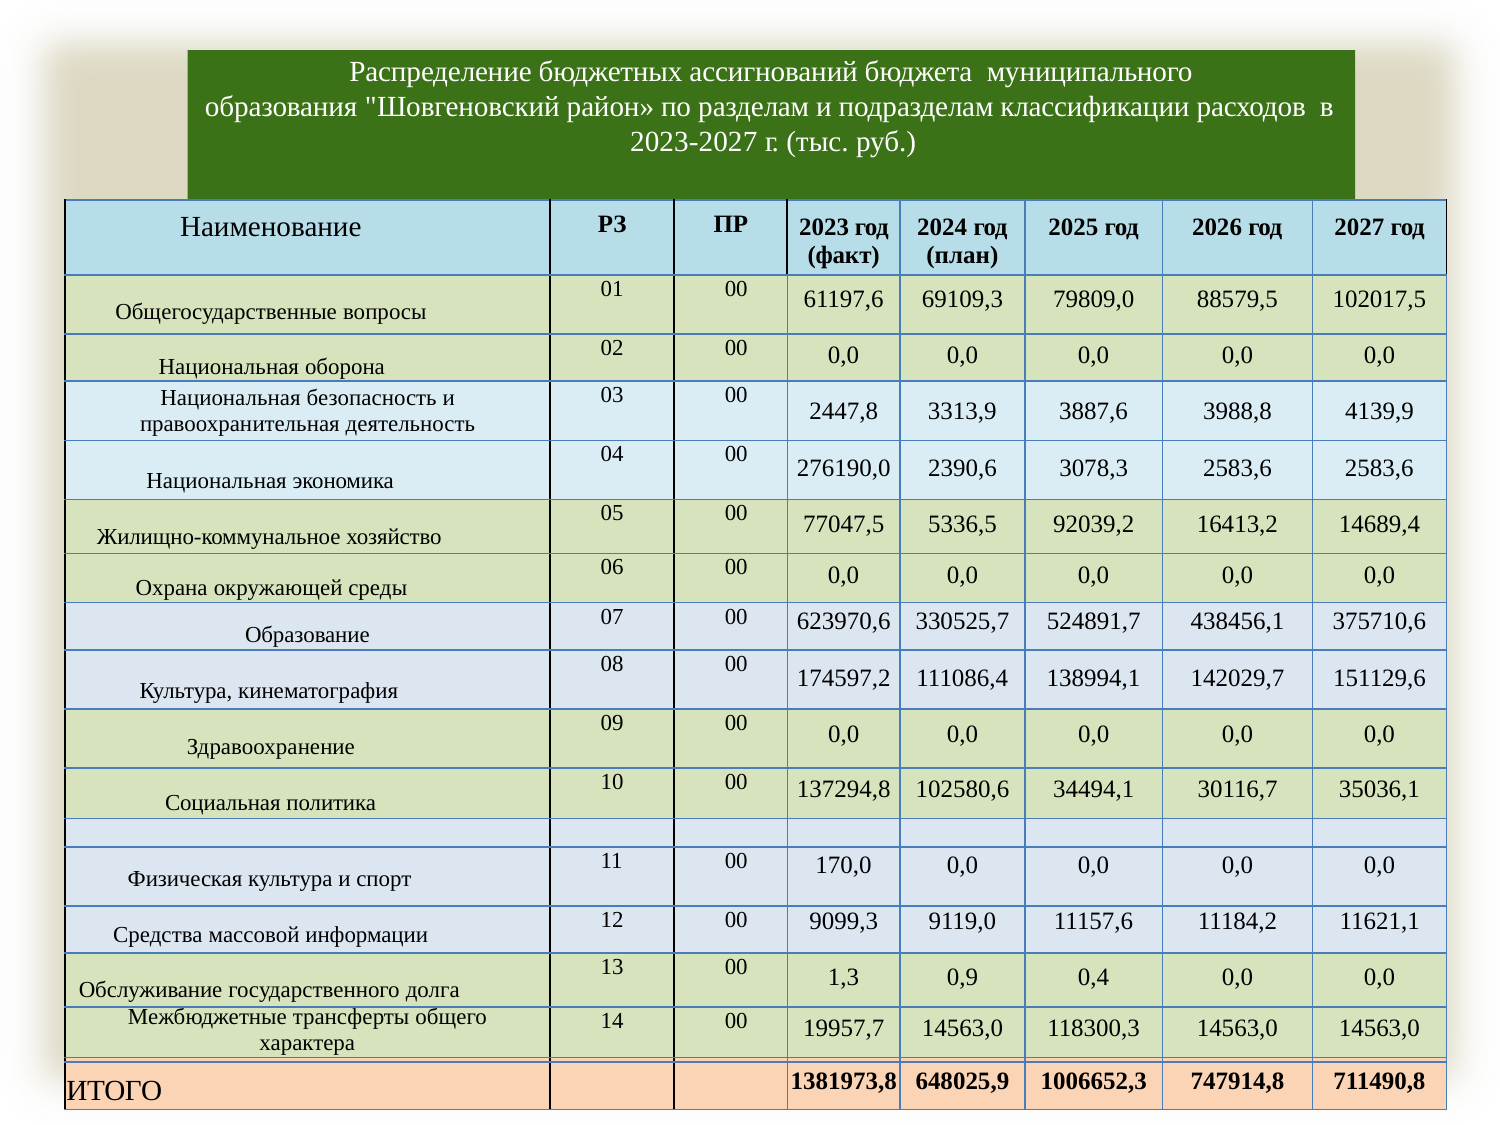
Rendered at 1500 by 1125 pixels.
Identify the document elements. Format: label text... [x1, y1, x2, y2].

table_cell 276190,0 [788, 441, 899, 499]
table_header 2025 год [1026, 201, 1162, 274]
table_cell 77047,5 [788, 500, 899, 553]
table_cell 00 [675, 382, 787, 440]
table_cell 00 [675, 554, 787, 602]
table_cell 0,0 [1026, 335, 1162, 380]
table_cell 08 [551, 651, 673, 708]
table_cell 0,0 [1313, 554, 1446, 602]
table_cell 06 [551, 554, 673, 602]
table_cell 2390,6 [901, 441, 1024, 499]
table_cell Социальная политика [66, 769, 549, 818]
table_cell 30116,7 [1163, 769, 1312, 818]
table_cell 0,0 [1026, 554, 1162, 602]
table_cell Культура, кинематография [66, 651, 549, 708]
table_cell 3313,9 [901, 382, 1024, 440]
table_header 2024 год (план) [901, 201, 1024, 274]
table_header ПР [675, 201, 786, 274]
table_cell 07 [551, 603, 673, 649]
table_cell 10 [551, 769, 673, 818]
table_cell 0,0 [788, 554, 899, 602]
table_cell 375710,6 [1313, 603, 1446, 649]
table_cell 2583,6 [1313, 441, 1446, 499]
table_cell 0,0 [788, 335, 899, 380]
table_cell [1026, 819, 1162, 846]
table_cell 69109,3 [901, 276, 1024, 333]
table_header 2027 год [1313, 201, 1446, 274]
table_cell 11621,1 [1313, 907, 1446, 952]
table_cell 19957,7 [788, 1008, 899, 1057]
table_cell 0,0 [1026, 710, 1162, 767]
table_cell 174597,2 [788, 651, 899, 708]
table_cell 00 [675, 769, 787, 818]
table_cell Жилищно-коммунальное хозяйство [66, 500, 549, 553]
table_cell 0,0 [1163, 335, 1312, 380]
table_cell 330525,7 [901, 603, 1024, 649]
table_cell 0,4 [1026, 954, 1162, 1006]
table_cell 0,0 [1026, 848, 1162, 905]
table_cell Охрана окружающей среды [66, 554, 549, 602]
table_cell 0,9 [901, 954, 1024, 1006]
table_cell 14563,0 [1313, 1008, 1446, 1057]
table_cell 170,0 [788, 848, 899, 905]
table_cell 00 [675, 710, 787, 767]
table_cell [1163, 819, 1312, 846]
table_cell 05 [551, 500, 673, 553]
table_cell 00 [675, 848, 787, 905]
picture [0, 0, 1500, 1125]
table_header 2023 год (факт) [788, 201, 899, 274]
table_cell Здравоохранение [66, 710, 549, 767]
table_cell 00 [675, 651, 787, 708]
table_cell 14563,0 [901, 1008, 1024, 1057]
table_cell 1381973,8 [788, 1063, 899, 1109]
table_cell 88579,5 [1163, 276, 1312, 333]
table_cell 14689,4 [1313, 500, 1446, 553]
table_cell 35036,1 [1313, 769, 1446, 818]
table_cell 142029,7 [1163, 651, 1312, 708]
table_cell 79809,0 [1026, 276, 1162, 333]
table_cell 138994,1 [1026, 651, 1162, 708]
table_cell 0,0 [788, 710, 899, 767]
table_cell Межбюджетные трансферты общего характера [66, 1008, 549, 1057]
table_cell 1,3 [788, 954, 899, 1006]
table_cell 92039,2 [1026, 500, 1162, 553]
table_cell 14 [551, 1008, 673, 1057]
table_cell 00 [675, 276, 787, 333]
table_cell Физическая культура и спорт [66, 848, 549, 905]
table_header Наименование [66, 201, 549, 274]
table_cell 9099,3 [788, 907, 899, 952]
table_cell 09 [551, 710, 673, 767]
table_cell 0,0 [901, 710, 1024, 767]
table_cell 111086,4 [901, 651, 1024, 708]
table_cell 0,0 [901, 335, 1024, 380]
table_cell 0,0 [1313, 335, 1446, 380]
table_cell 102017,5 [1313, 276, 1446, 333]
table_cell 151129,6 [1313, 651, 1446, 708]
table_header РЗ [551, 201, 673, 274]
table_cell [788, 819, 899, 846]
table_cell 00 [675, 907, 787, 952]
table_cell 0,0 [901, 848, 1024, 905]
table_cell [66, 819, 549, 846]
table_cell 0,0 [1163, 554, 1312, 602]
table_cell 711490,8 [1313, 1063, 1446, 1109]
table_cell 2583,6 [1163, 441, 1312, 499]
table_cell 2447,8 [788, 382, 899, 440]
table_cell 00 [675, 603, 787, 649]
table_cell [1313, 819, 1446, 846]
table_cell 137294,8 [788, 769, 899, 818]
table_cell ИТОГО [66, 1063, 549, 1109]
table_cell 0,0 [901, 554, 1024, 602]
table_cell 11184,2 [1163, 907, 1312, 952]
title Распределение бюджетных ассигнований бюджета муниципального образования "Шовгеновский район» по разделам и подразделам классификации расходов в 2023-2027 г. (тыс. руб.) [187, 50, 1356, 199]
table_cell 623970,6 [788, 603, 899, 649]
table_cell 61197,6 [788, 276, 899, 333]
table_header 2026 год [1163, 201, 1312, 274]
table_cell 0,0 [1313, 710, 1446, 767]
table_cell 00 [675, 500, 787, 553]
table_cell 12 [551, 907, 673, 952]
table_cell 5336,5 [901, 500, 1024, 553]
table_cell 747914,8 [1163, 1063, 1312, 1109]
table_cell Национальная безопасность и правоохранительная деятельность [66, 382, 549, 440]
table_cell 0,0 [1313, 954, 1446, 1006]
table_cell Образование [66, 603, 549, 649]
table_cell 00 [675, 1008, 787, 1057]
table_cell 16413,2 [1163, 500, 1312, 553]
table_cell 438456,1 [1163, 603, 1312, 649]
table_cell 01 [551, 276, 673, 333]
table_cell 3078,3 [1026, 441, 1162, 499]
table_cell 00 [675, 441, 787, 499]
table_cell 4139,9 [1313, 382, 1446, 440]
table_cell Общегосударственные вопросы [66, 276, 549, 333]
table_cell Национальная экономика [66, 441, 549, 499]
table_cell 9119,0 [901, 907, 1024, 952]
table_cell 102580,6 [901, 769, 1024, 818]
table_cell 03 [551, 382, 673, 440]
table_cell [675, 1063, 787, 1109]
table_cell 648025,9 [901, 1063, 1024, 1109]
table_cell 00 [675, 954, 787, 1006]
table_cell 11 [551, 848, 673, 905]
table_cell Средства массовой информации [66, 907, 549, 952]
table_cell [551, 819, 673, 846]
table_cell 1006652,3 [1026, 1063, 1162, 1109]
table_cell 0,0 [1163, 848, 1312, 905]
table_cell 02 [551, 335, 673, 380]
table_cell [901, 819, 1024, 846]
table_cell 118300,3 [1026, 1008, 1162, 1057]
table_cell 0,0 [1163, 710, 1312, 767]
table_cell 0,0 [1163, 954, 1312, 1006]
table_cell 13 [551, 954, 673, 1006]
table_cell 00 [675, 335, 787, 380]
table_cell 34494,1 [1026, 769, 1162, 818]
table_cell [675, 819, 787, 846]
table_cell Национальная оборона [66, 335, 549, 380]
table_cell Обслуживание государственного долга [66, 954, 549, 1006]
table_cell 3887,6 [1026, 382, 1162, 440]
table_cell 14563,0 [1163, 1008, 1312, 1057]
table_cell 524891,7 [1026, 603, 1162, 649]
table_cell 11157,6 [1026, 907, 1162, 952]
table_cell 04 [551, 441, 673, 499]
table_cell [551, 1063, 673, 1109]
table_cell 3988,8 [1163, 382, 1312, 440]
table_cell 0,0 [1313, 848, 1446, 905]
